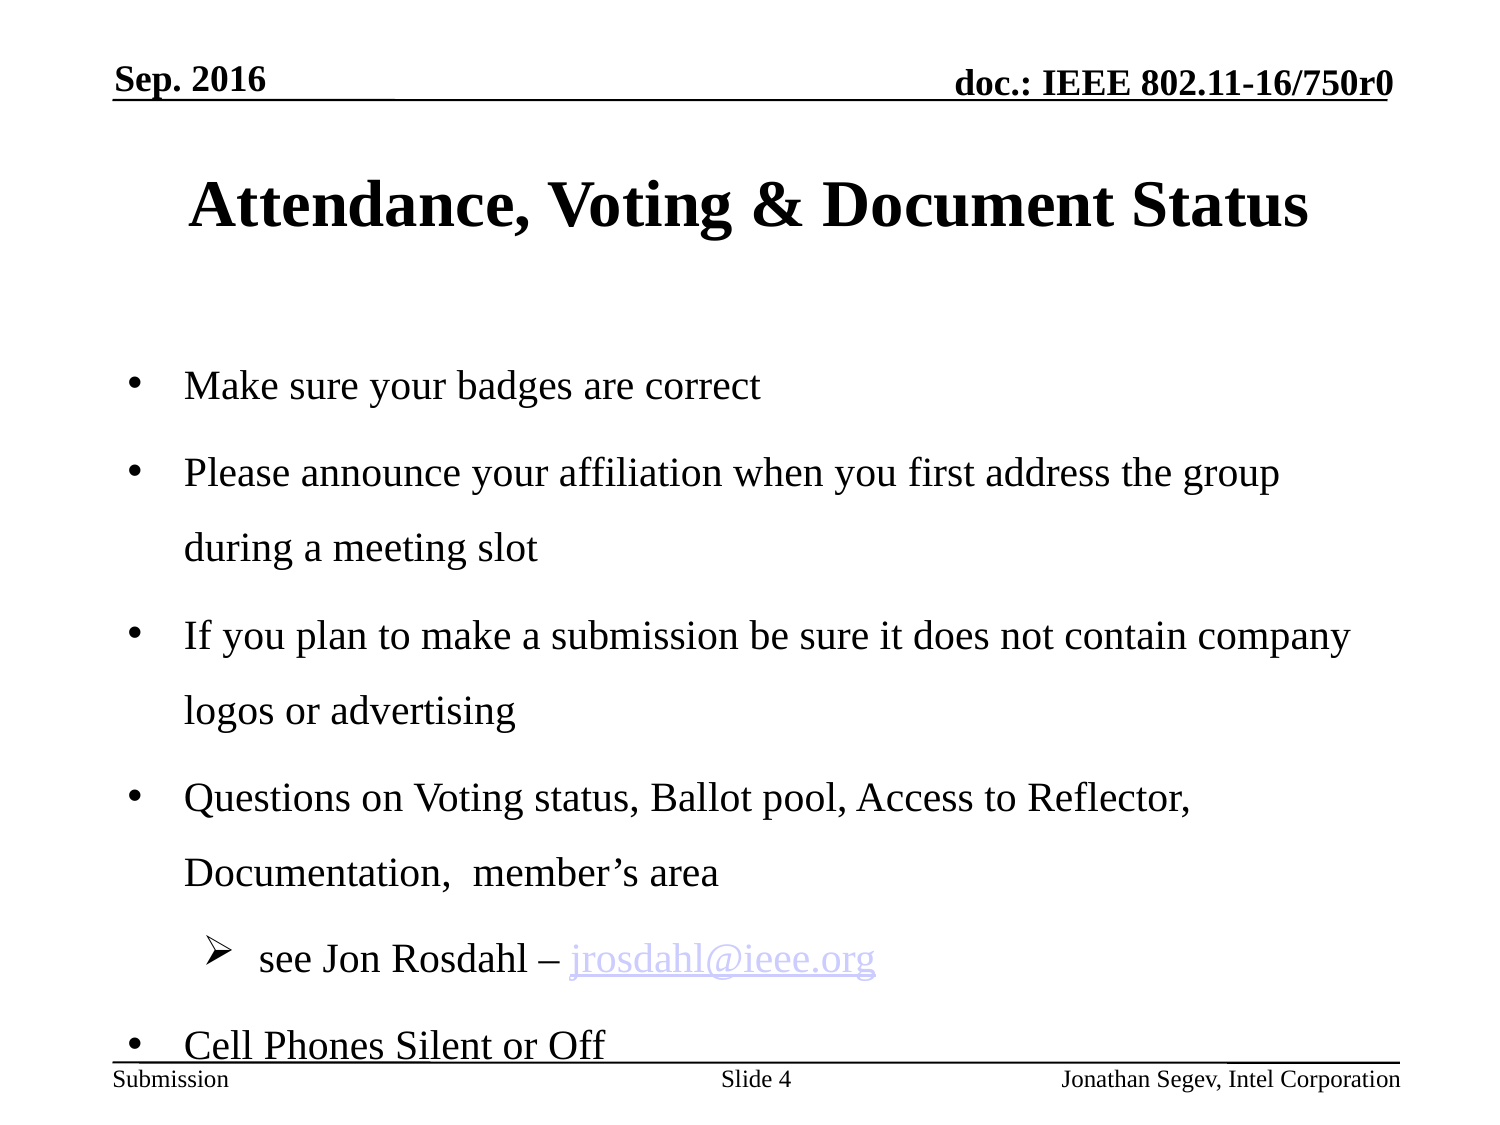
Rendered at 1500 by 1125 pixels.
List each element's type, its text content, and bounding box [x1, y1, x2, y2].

footer Jonathan Segev, Intel Corporation [878, 1061, 1402, 1093]
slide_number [114, 54, 423, 100]
list Make sure your badges are correct Please announce your affiliation when you first address the group during a meeting slot If you plan to make a submission be sure it does not contain company logos or advertising Questions on Voting status, Ballot pool, Access to Reflector, Documentation, member’s area see Jon Rosdahl – jrosdahl@ieee.org Cell Phones Silent or Off [112, 324, 1388, 1000]
title Attendance, Voting & Document Status [112, 112, 1388, 288]
slide_number Slide 4 [712, 1061, 800, 1123]
